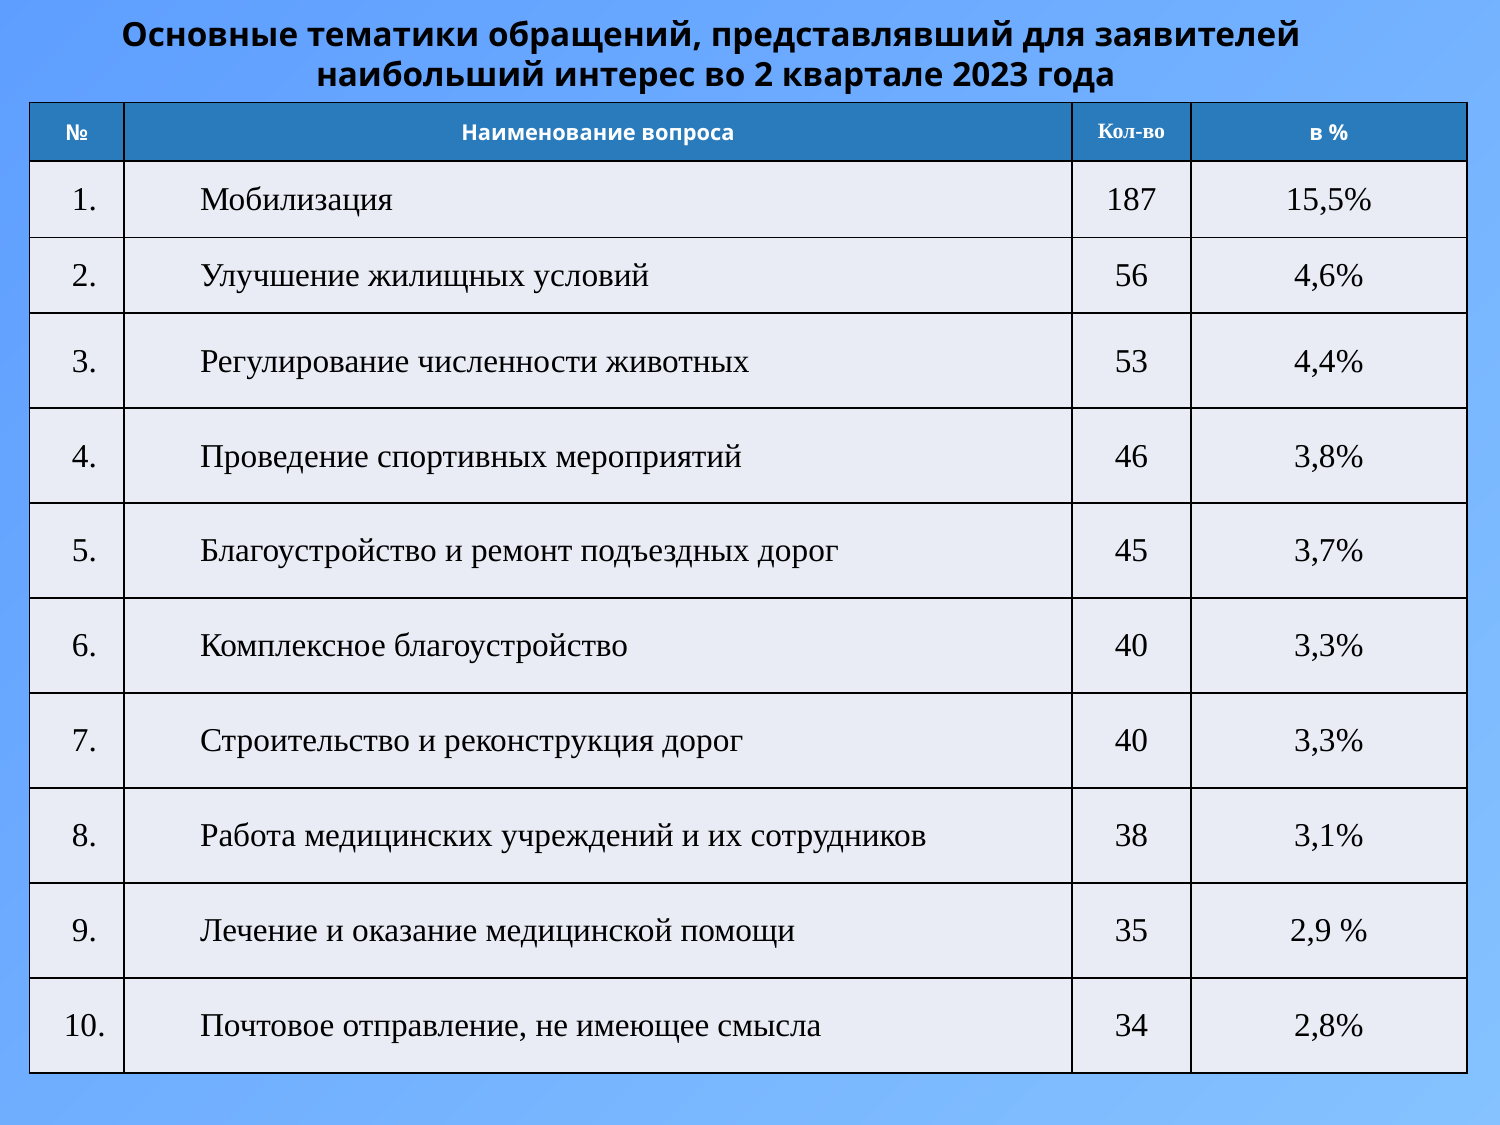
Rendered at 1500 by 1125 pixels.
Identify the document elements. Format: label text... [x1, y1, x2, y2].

table_cell 45 [1073, 504, 1190, 597]
table_cell Комплексное благоустройство [125, 599, 1071, 692]
table_cell Проведение спортивных мероприятий [125, 409, 1071, 502]
table_cell 3. [30, 314, 123, 407]
table_cell 3,7% [1192, 504, 1466, 597]
table_header Кол-во [1073, 103, 1190, 160]
table_cell 2,8% [1192, 979, 1466, 1072]
table_header Наименование вопроса [125, 103, 1071, 160]
table_cell 5. [30, 504, 123, 597]
table_cell Почтовое отправление, не имеющее смысла [125, 979, 1071, 1072]
table_cell 56 [1073, 238, 1190, 312]
table_cell 2,9 % [1192, 884, 1466, 977]
table_cell Мобилизация [125, 162, 1071, 237]
table_cell 3,3% [1192, 694, 1466, 787]
table_cell 40 [1073, 694, 1190, 787]
table_cell 46 [1073, 409, 1190, 502]
table_cell Благоустройство и ремонт подъездных дорог [125, 504, 1071, 597]
title Основные тематики обращений, представлявший для заявителей наибольший интерес во 2 квартале 2023 года [29, 5, 1403, 89]
table_cell 2. [30, 238, 123, 312]
table_cell 35 [1073, 884, 1190, 977]
table_cell 4,6% [1192, 238, 1466, 312]
table_cell Лечение и оказание медицинской помощи [125, 884, 1071, 977]
table_cell 3,1% [1192, 789, 1466, 882]
table_cell Улучшение жилищных условий [125, 238, 1071, 312]
table_cell 9. [30, 884, 123, 977]
table_cell Строительство и реконструкция дорог [125, 694, 1071, 787]
table_cell 10. [30, 979, 123, 1072]
table_cell 187 [1073, 162, 1190, 237]
table_cell 4,4% [1192, 314, 1466, 407]
table_cell 40 [1073, 599, 1190, 692]
table_cell 34 [1073, 979, 1190, 1072]
table_cell 4. [30, 409, 123, 502]
table_cell 53 [1073, 314, 1190, 407]
table_cell 3,8% [1192, 409, 1466, 502]
table_header № [30, 103, 123, 160]
table_cell 1. [30, 162, 123, 237]
table_cell 7. [30, 694, 123, 787]
table_cell 6. [30, 599, 123, 692]
table_cell Работа медицинских учреждений и их сотрудников [125, 789, 1071, 882]
table_cell Регулирование численности животных [125, 314, 1071, 407]
table_cell 3,3% [1192, 599, 1466, 692]
table_cell 8. [30, 789, 123, 882]
table_header в % [1192, 103, 1466, 160]
table_cell 15,5% [1192, 162, 1466, 237]
table_cell 38 [1073, 789, 1190, 882]
